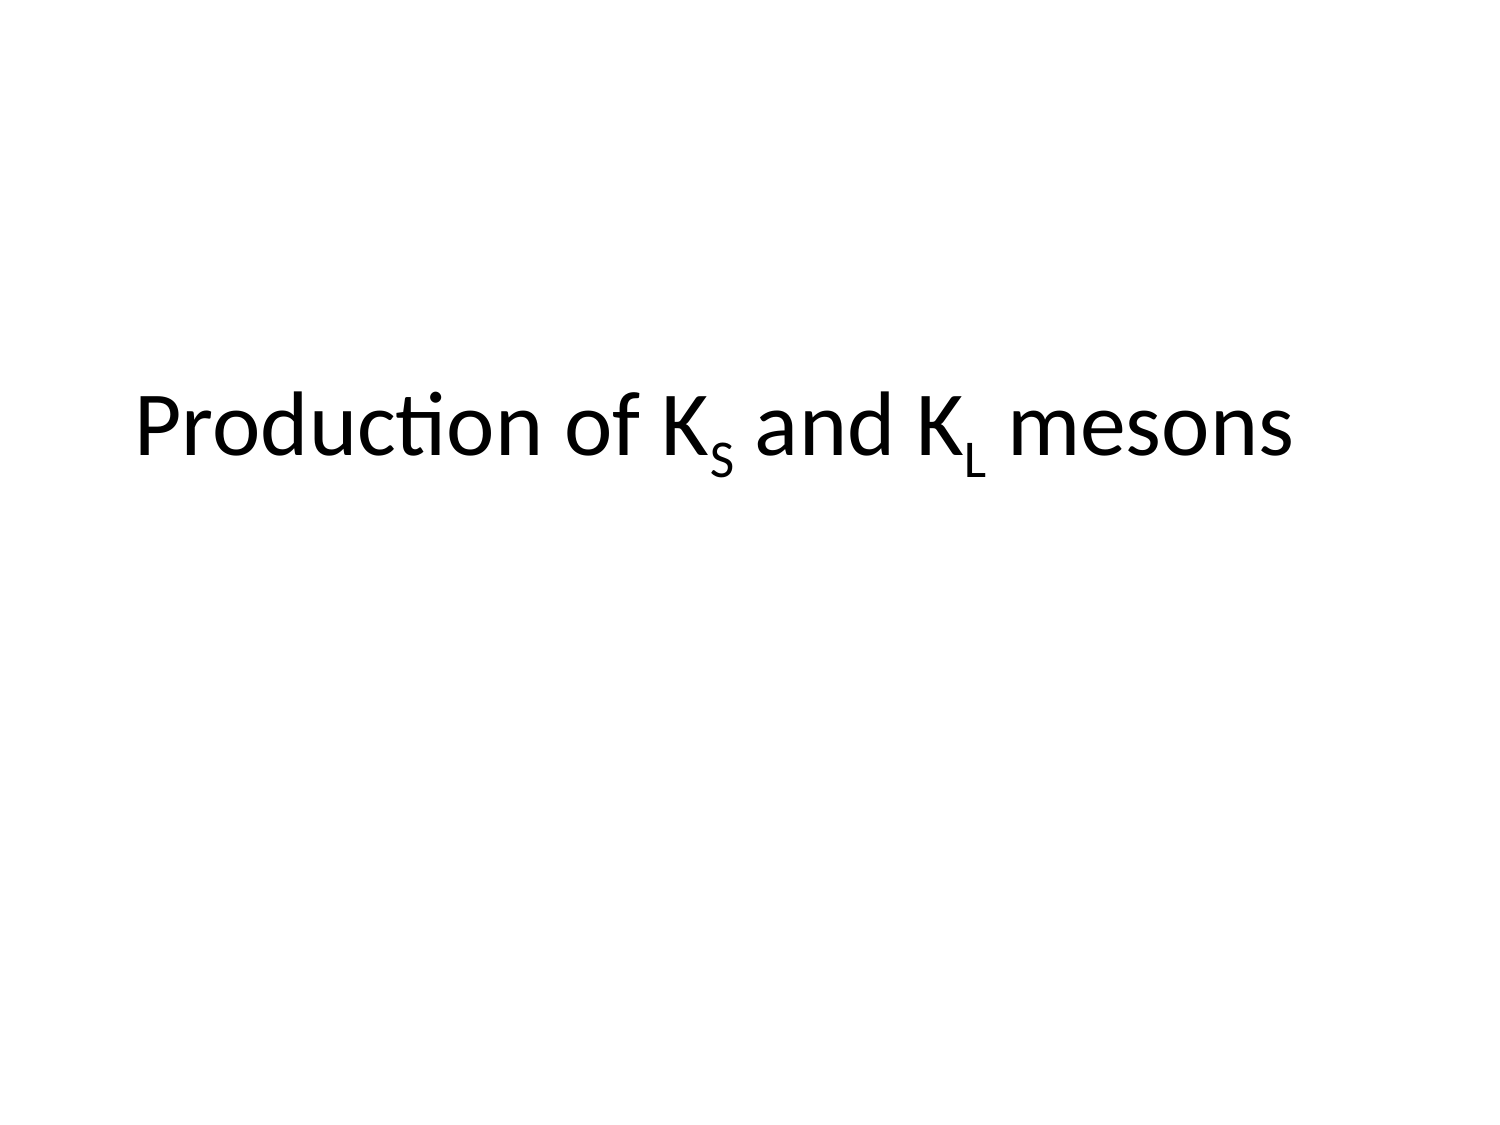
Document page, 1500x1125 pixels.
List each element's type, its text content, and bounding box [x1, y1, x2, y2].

title Production of KS and KL mesons [39, 332, 1390, 520]
